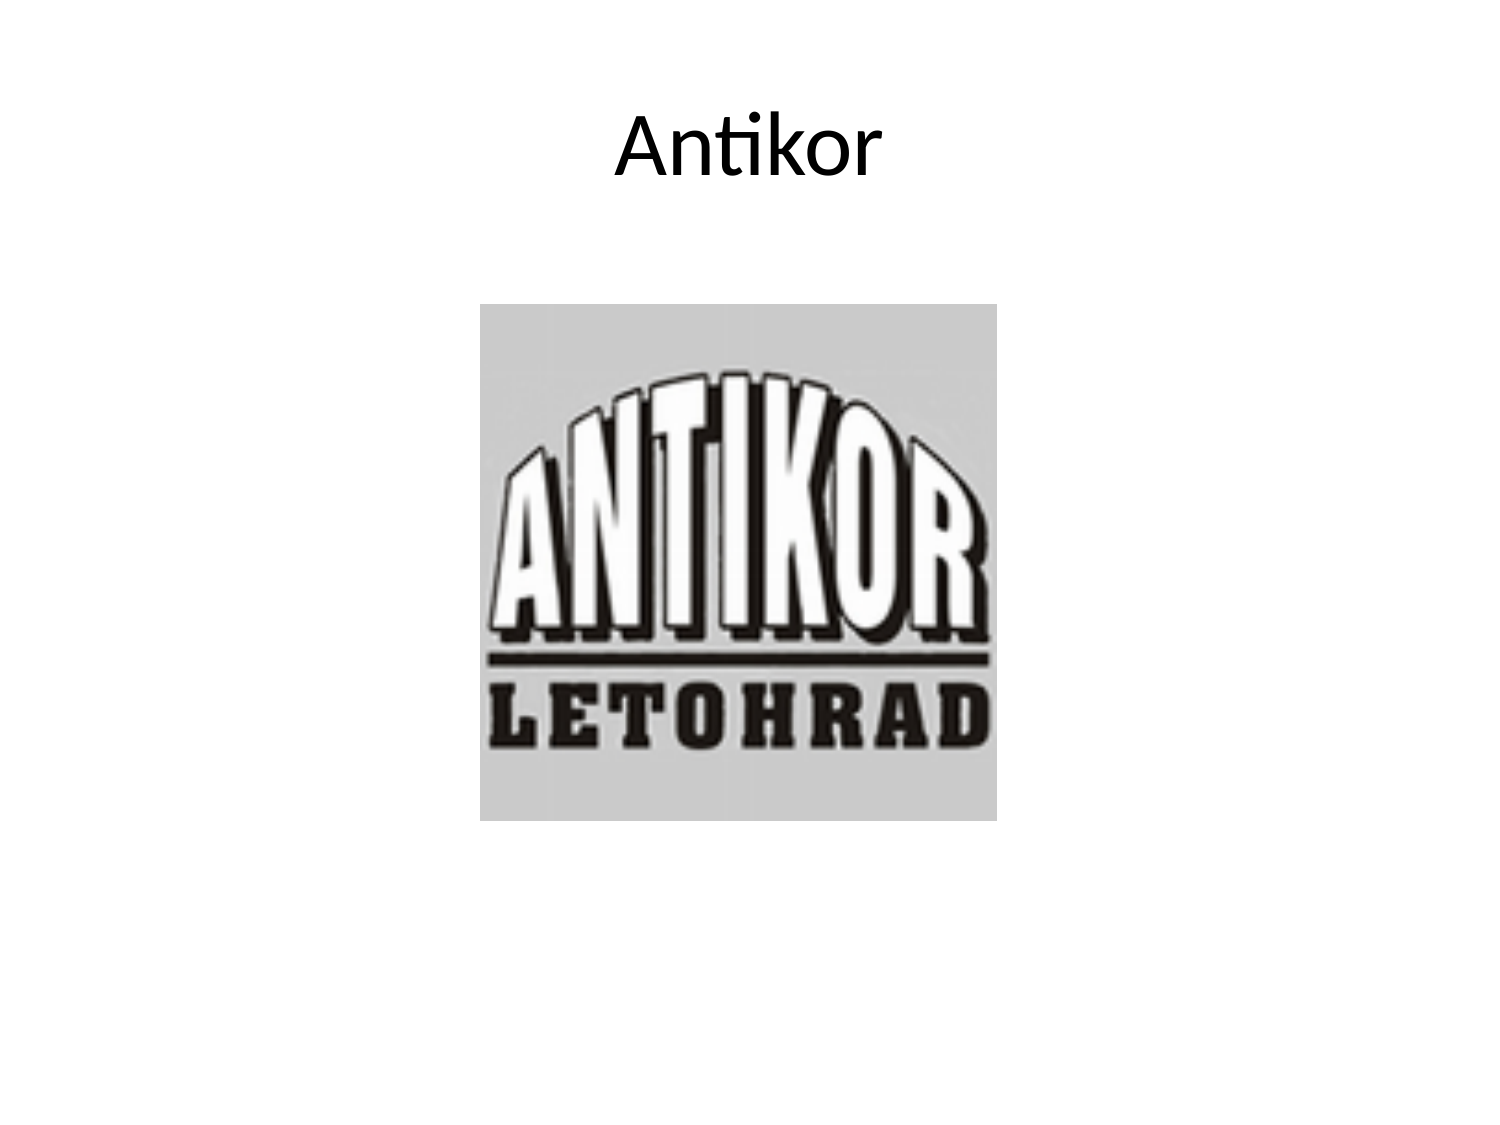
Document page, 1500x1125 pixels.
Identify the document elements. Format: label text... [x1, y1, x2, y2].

picture [480, 304, 997, 821]
title Antikor [75, 45, 1425, 233]
